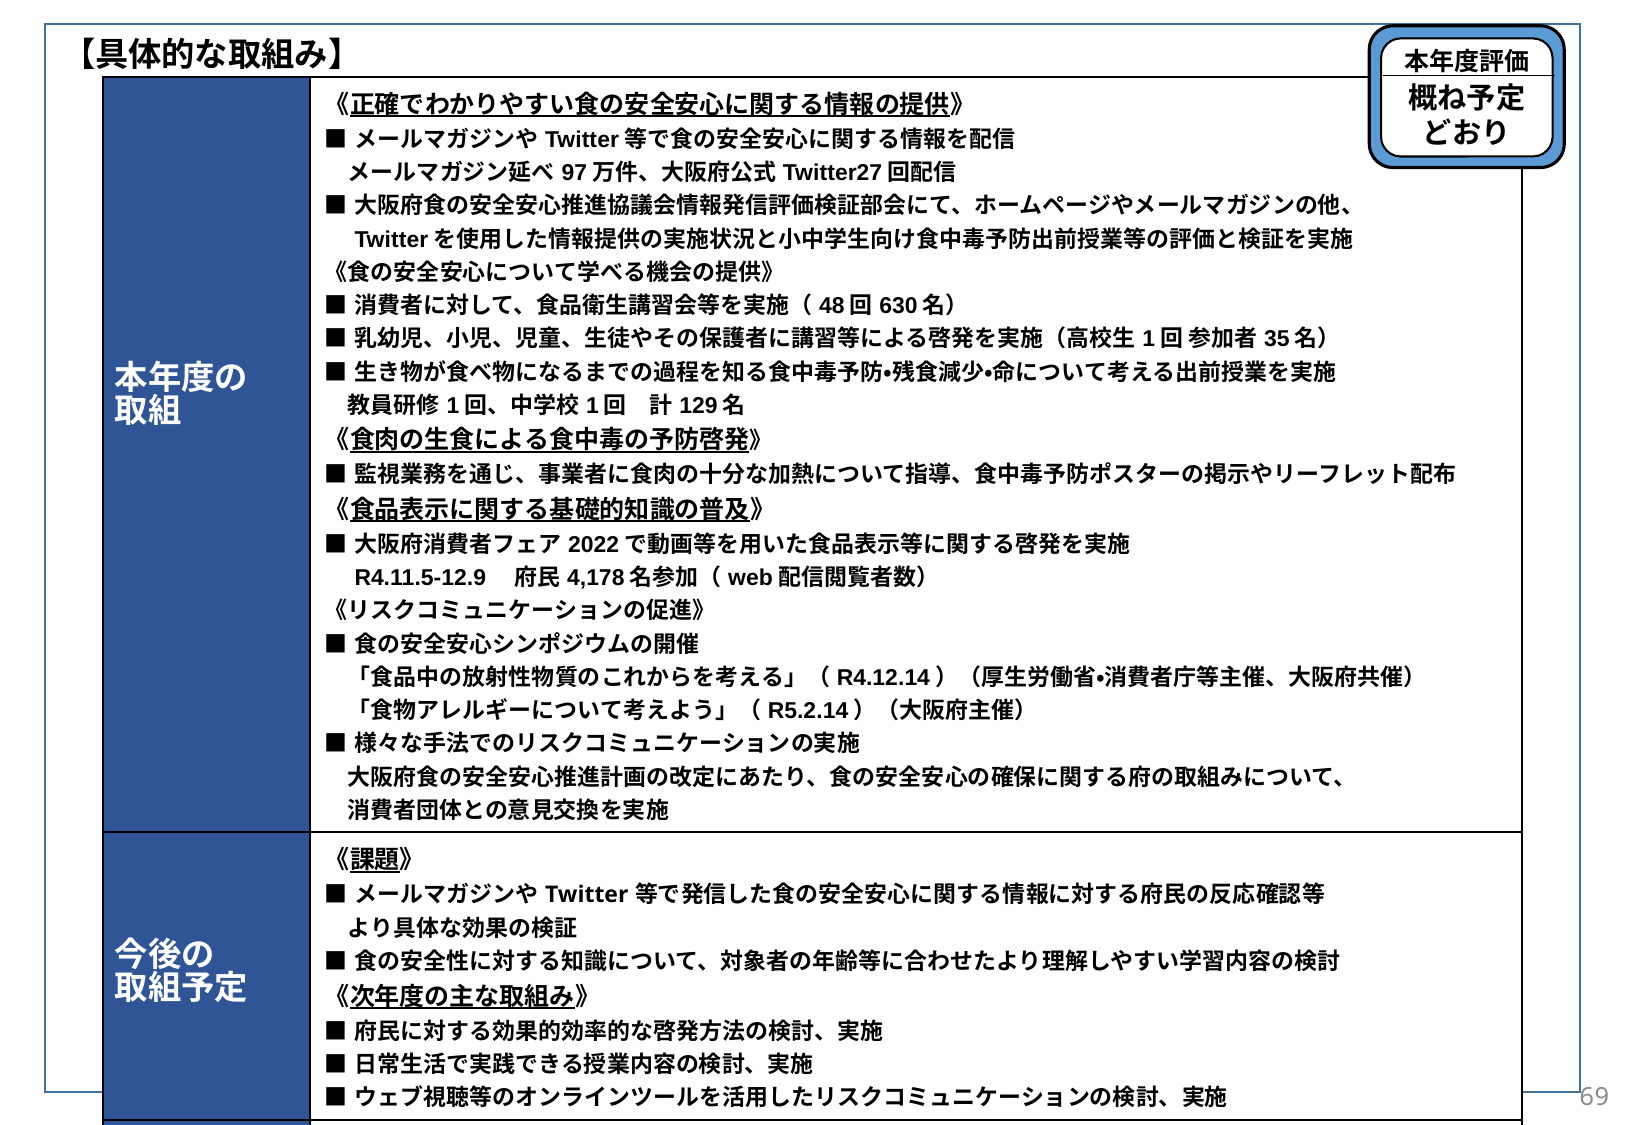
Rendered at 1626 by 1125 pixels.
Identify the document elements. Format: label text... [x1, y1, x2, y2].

table_header 本年度の 取組 [104, 81, 309, 831]
table_cell 最終予算 （主要事業） [104, 1121, 309, 1125]
table_cell 《課題》 ■メールマガジンやTwitter等で発信した食の安全安心に関する情報に対する府民の反応確認等 より具体な効果の検証 ■食の安全性に対する知識について、対象者の年齢等に合わせたより理解しやすい学習内容の検討 《次年度の主な取組み》 ■府民に対する効果的効率的な啓発方法の検討、実施 ■日常生活で実践できる授業内容の検討、実施 ■ウェブ視聴等のオンラインツールを活用したリスクコミュニケーションの検討、実施 [311, 833, 1521, 1119]
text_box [1369, 25, 1565, 168]
table_header 《正確でわかりやすい食の安全安心に関する情報の提供》 ■メールマガジンやTwitter等で食の安全安心に関する情報を配信 メールマガジン延べ97万件、大阪府公式Twitter27回配信 ■大阪府食の安全安心推進協議会情報発信評価検証部会にて、ホームページやメールマガジンの他、 Twitterを使用した情報提供の実施状況と小中学生向け食中毒予防出前授業等の評価と検証を実施 《食の安全安心について学べる機会の提供》 ■消費者に対して、食品衛生講習会等を実施（48回630名） ■乳幼児、小児、児童、生徒やその保護者に講習等による啓発を実施（高校生1回 参加者35名） ■生き物が食べ物になるまでの過程を知る食中毒予防・残食減少・命について考える出前授業を実施 教員研修1回、中学校1回 計129名 《食肉の生食による食中毒の予防啓発》 ■監視業務を通じ、事業者に食肉の十分な加熱について指導、食中毒予防ポスターの掲示やリーフレット配布 《食品表示に関する基礎的知識の普及》 ■大阪府消費者フェア2022で動画等を用いた食品表示等に関する啓発を実施 R4.11.5-12.9 府民4,178名参加（web配信閲覧者数） 《リスクコミュニケーションの促進》 ■食の安全安心シンポジウムの開催 「食品中の放射性物質のこれからを考える」（R4.12.14）（厚生労働省・消費者庁等主催、大阪府共催） 「食物アレルギーについて考えよう」（R5.2.14）（大阪府主催） ■様々な手法でのリスクコミュニケーションの実施 大阪府食の安全安心推進計画の改定にあたり、食の安全安心の確保に関する府の取組みについて、 消費者団体との意見交換を実施 [311, 78, 1521, 831]
text_box 【具体的な取組み】 [47, 25, 586, 81]
slide_number 69 [1506, 1080, 1625, 1116]
table_cell 今後の 取組予定 [104, 833, 309, 1119]
table_cell 食中毒予防対策事業費 1,292千円 食品表示適正化推進事業 7,554千円 リスクコミュニケーション推進事業費 158千円 [311, 1121, 1521, 1125]
text_box [44, 23, 1581, 1093]
